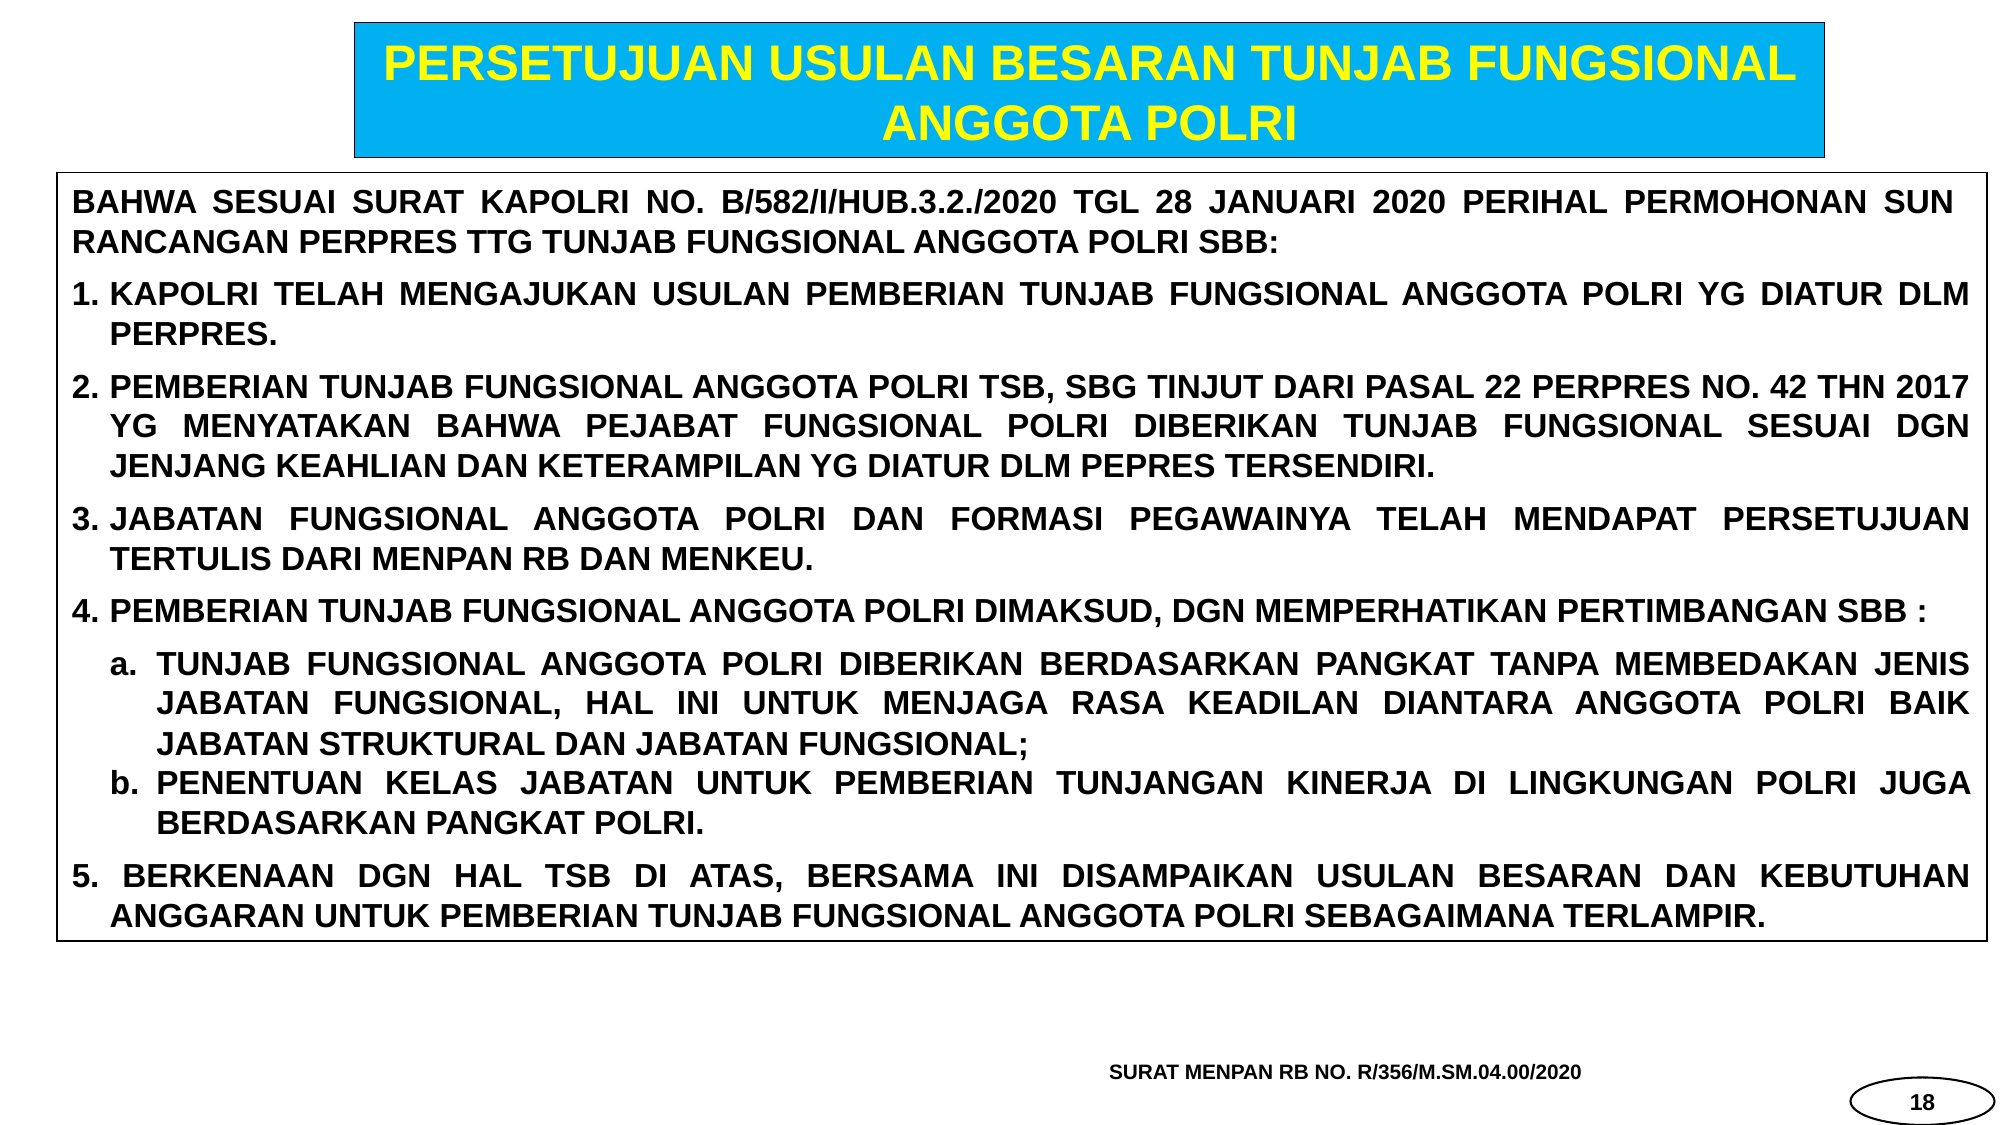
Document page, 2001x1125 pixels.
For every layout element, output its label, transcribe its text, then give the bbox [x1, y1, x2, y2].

text_box BAHWA SESUAI SURAT KAPOLRI NO. B/582/I/HUB.3.2./2020 TGL 28 JANUARI 2020 PERIHAL PERMOHONAN SUN RANCANGAN PERPRES TTG TUNJAB FUNGSIONAL ANGGOTA POLRI SBB: KAPOLRI TELAH MENGAJUKAN USULAN PEMBERIAN TUNJAB FUNGSIONAL ANGGOTA POLRI YG DIATUR DLM PERPRES. PEMBERIAN TUNJAB FUNGSIONAL ANGGOTA POLRI TSB, SBG TINJUT DARI PASAL 22 PERPRES NO. 42 THN 2017 YG MENYATAKAN BAHWA PEJABAT FUNGSIONAL POLRI DIBERIKAN TUNJAB FUNGSIONAL SESUAI DGN JENJANG KEAHLIAN DAN KETERAMPILAN YG DIATUR DLM PEPRES TERSENDIRI. JABATAN FUNGSIONAL ANGGOTA POLRI DAN FORMASI PEGAWAINYA TELAH MENDAPAT PERSETUJUAN TERTULIS DARI MENPAN RB DAN MENKEU. PEMBERIAN TUNJAB FUNGSIONAL ANGGOTA POLRI DIMAKSUD, DGN MEMPERHATIKAN PERTIMBANGAN SBB : TUNJAB FUNGSIONAL ANGGOTA POLRI DIBERIKAN BERDASARKAN PANGKAT TANPA MEMBEDAKAN JENIS JABATAN FUNGSIONAL, HAL INI UNTUK MENJAGA RASA KEADILAN DIANTARA ANGGOTA POLRI BAIK JABATAN STRUKTURAL DAN JABATAN FUNGSIONAL; PENENTUAN KELAS JABATAN UNTUK PEMBERIAN TUNJANGAN KINERJA DI LINGKUNGAN POLRI JUGA BERDASARKAN PANGKAT POLRI. 5. BERKENAAN DGN HAL TSB DI ATAS, BERSAMA INI DISAMPAIKAN USULAN BESARAN DAN KEBUTUHAN ANGGARAN UNTUK PEMBERIAN TUNJAB FUNGSIONAL ANGGOTA POLRI SEBAGAIMANA TERLAMPIR. [57, 172, 1988, 942]
text_box SURAT MENPAN RB NO. R/356/M.SM.04.00/2020 [1094, 1050, 1867, 1091]
text_box 18 [1848, 1075, 1997, 1125]
text_box PERSETUJUAN USULAN BESARAN TUNJAB FUNGSIONAL ANGGOTA POLRI [354, 22, 1825, 158]
